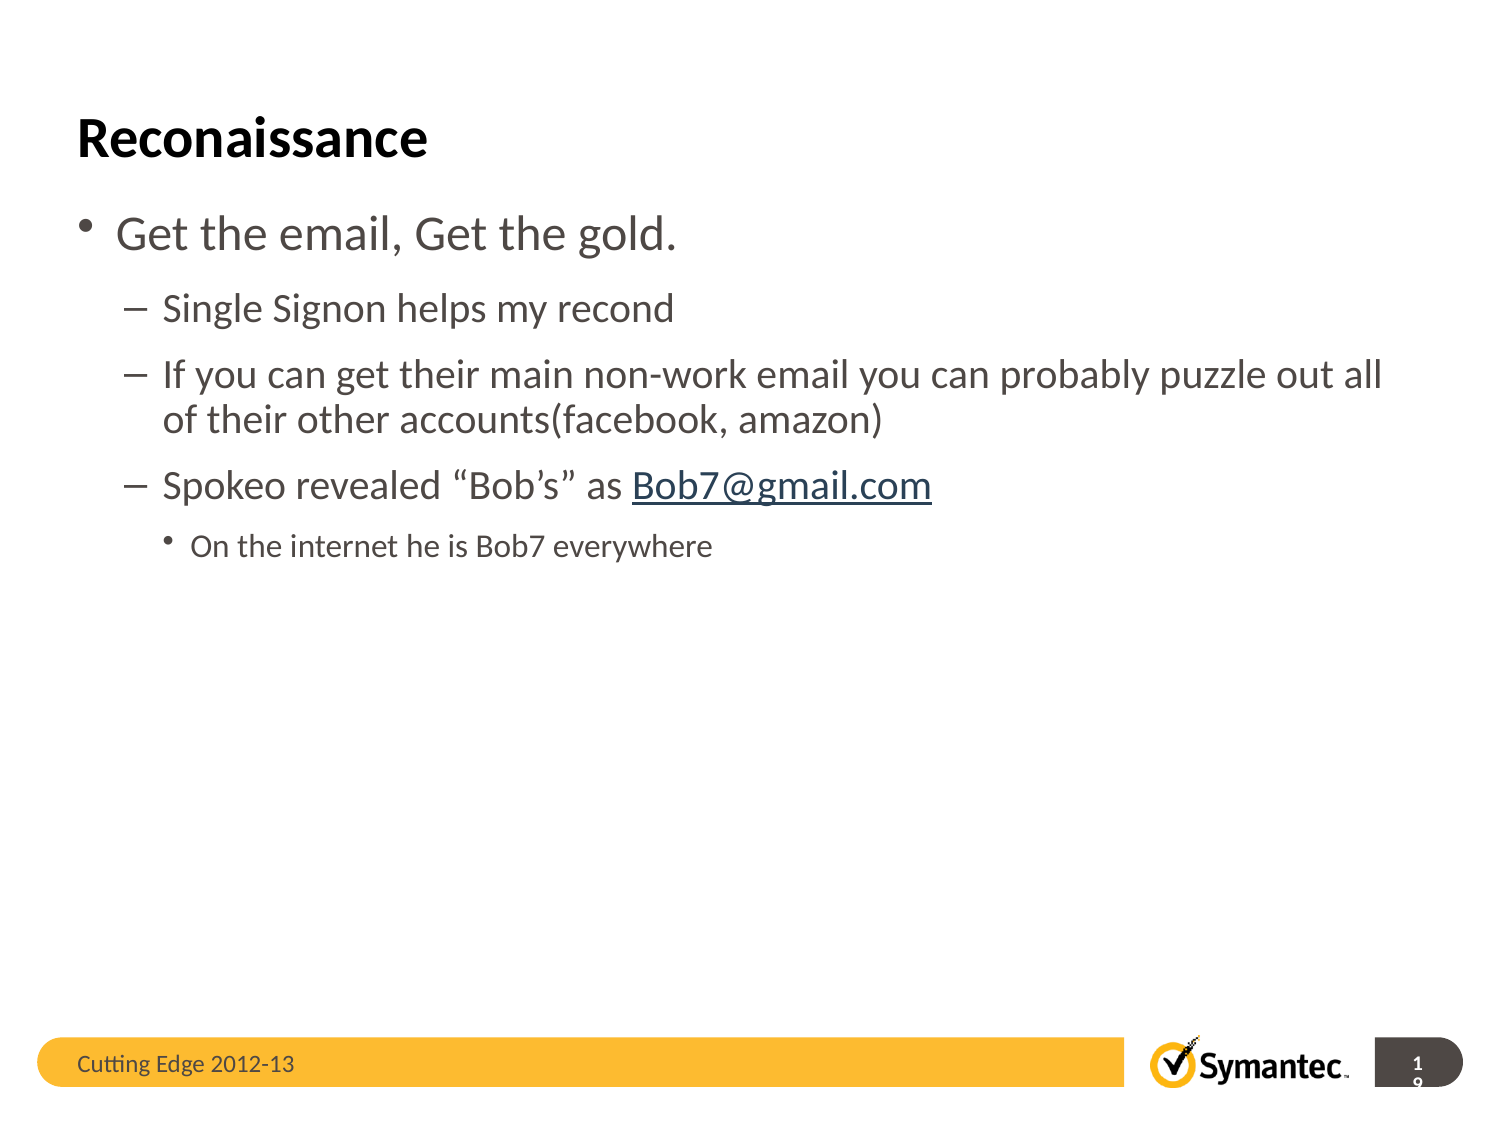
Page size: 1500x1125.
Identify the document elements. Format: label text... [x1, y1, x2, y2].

footer Cutting Edge 2012-13 [62, 1042, 749, 1082]
list Get the email, Get the gold. Single Signon helps my recond If you can get their main non-work email you can probably puzzle out all of their other accounts(facebook, amazon) Spokeo revealed “Bob’s” as Bob7@gmail.com On the internet he is Bob7 everywhere [62, 199, 1438, 1013]
slide_number 19 [1402, 1049, 1428, 1075]
title Reconaissance [62, 40, 1438, 179]
picture [1150, 1035, 1349, 1088]
